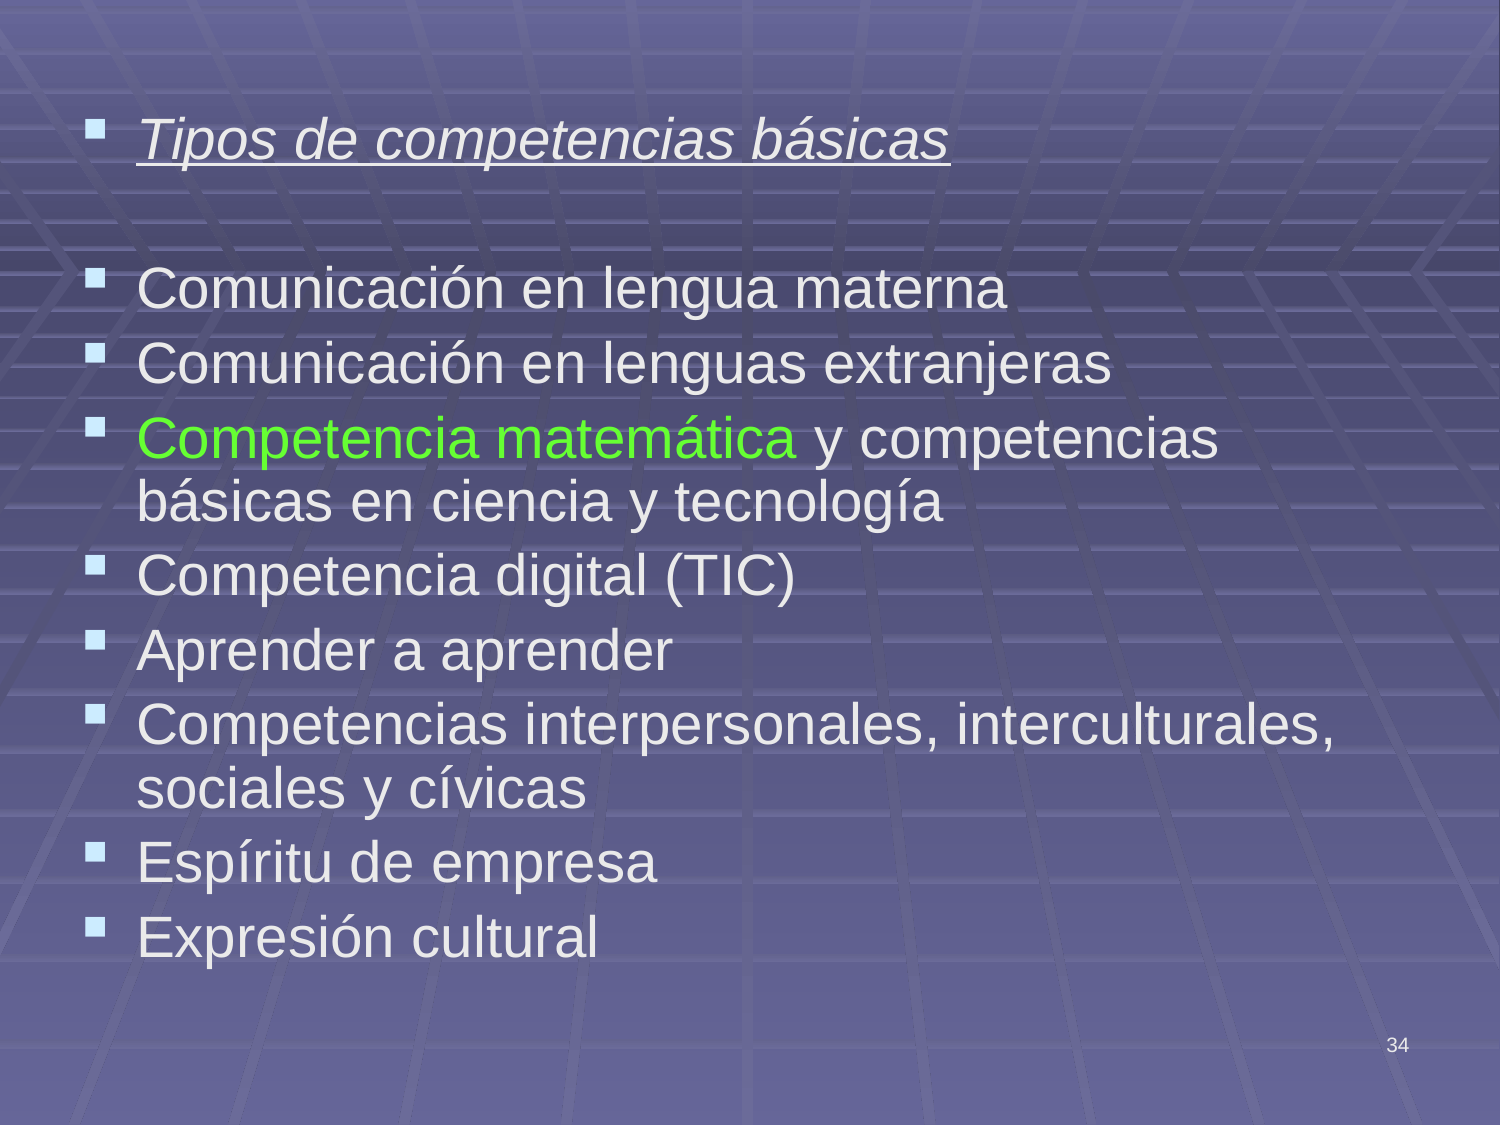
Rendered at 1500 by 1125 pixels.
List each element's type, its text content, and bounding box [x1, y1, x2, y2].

slide_number 34 [1074, 1023, 1425, 1103]
list Tipos de competencias básicas Comunicación en lengua materna Comunicación en lenguas extranjeras Competencia matemática y competencias básicas en ciencia y tecnología Competencia digital (TIC) Aprender a aprender Competencias interpersonales, interculturales, sociales y cívicas Espíritu de empresa Expresión cultural [64, 101, 1415, 1036]
